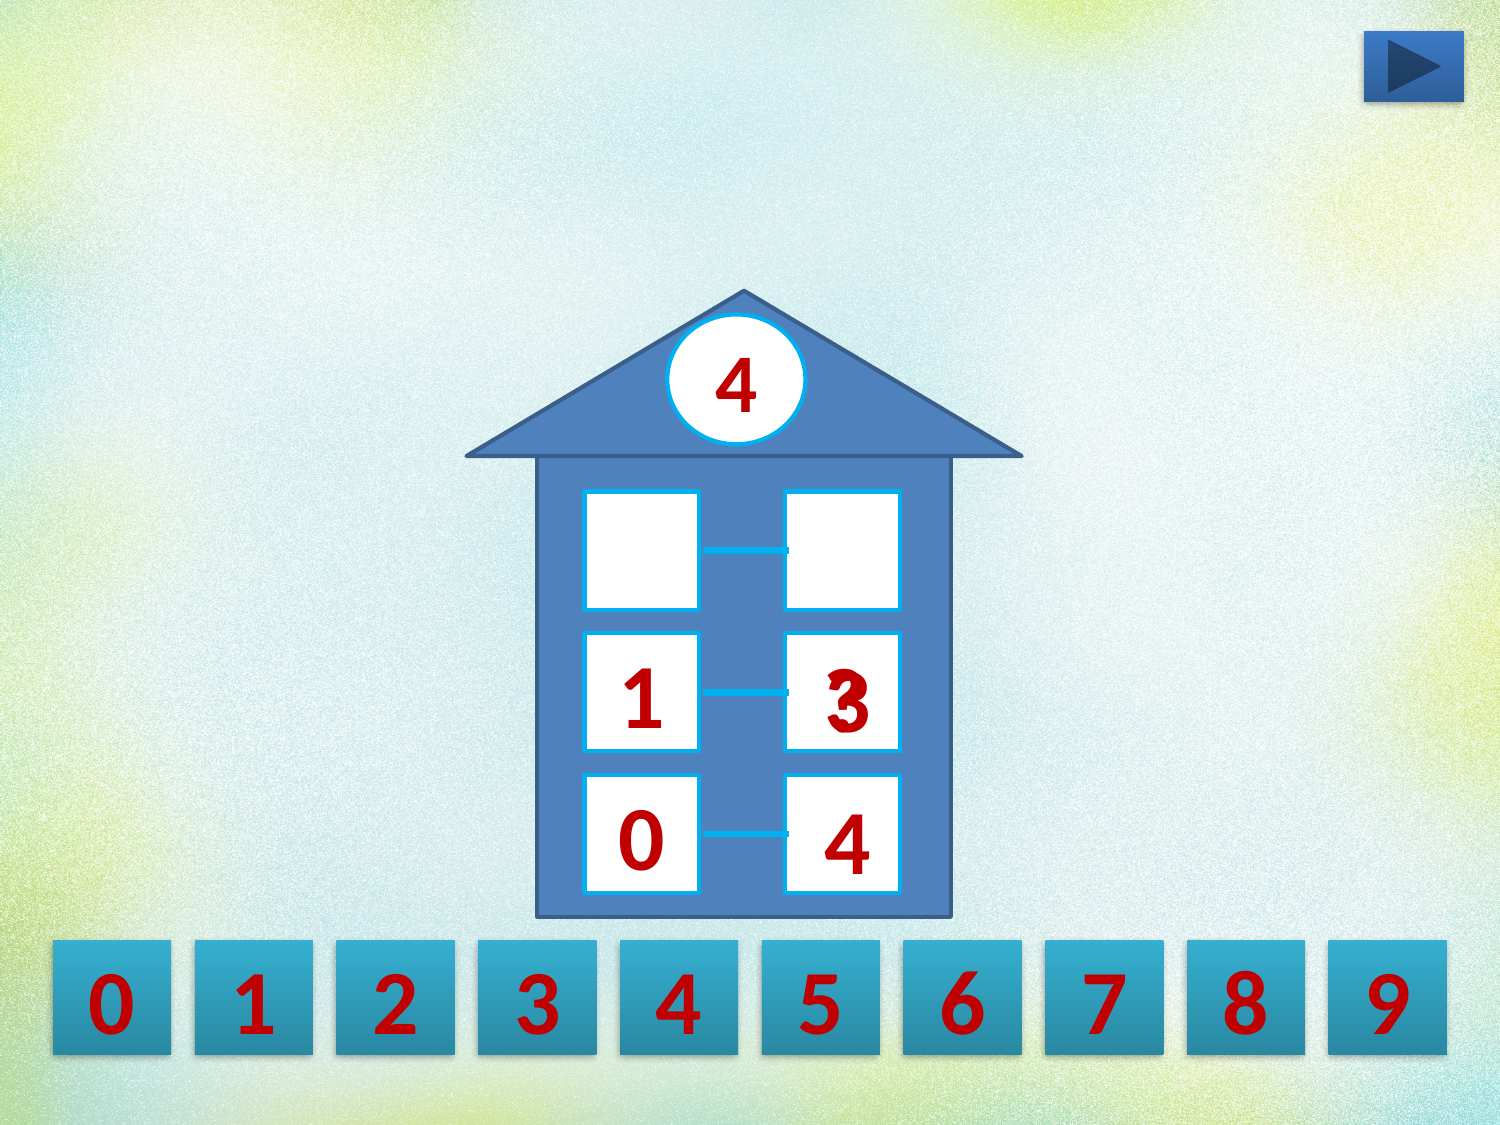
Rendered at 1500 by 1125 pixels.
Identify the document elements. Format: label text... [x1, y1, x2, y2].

text_box 4 [665, 312, 808, 447]
text_box 2 [336, 940, 455, 1055]
text_box 9 [1328, 940, 1447, 1055]
text_box [1364, 30, 1465, 102]
text_box [582, 489, 701, 612]
text_box [783, 631, 902, 753]
text_box 8 [1187, 940, 1306, 1055]
text_box [808, 775, 892, 902]
text_box 0 [53, 940, 172, 1055]
text_box 7 [1045, 940, 1164, 1055]
text_box [783, 489, 902, 612]
text_box ? [886, 633, 892, 758]
text_box 1 [194, 940, 313, 1055]
text_box 3 [809, 633, 886, 758]
text_box 6 [903, 940, 1022, 1055]
text_box [535, 459, 953, 919]
text_box [783, 773, 902, 895]
text_box 4 [620, 940, 739, 1055]
text_box 0 [582, 773, 701, 895]
text_box 3 [478, 940, 597, 1055]
text_box 1 [582, 631, 701, 753]
text_box [464, 288, 1024, 459]
text_box 5 [761, 940, 880, 1055]
text_box 2 [0, 0, 1500, 1125]
